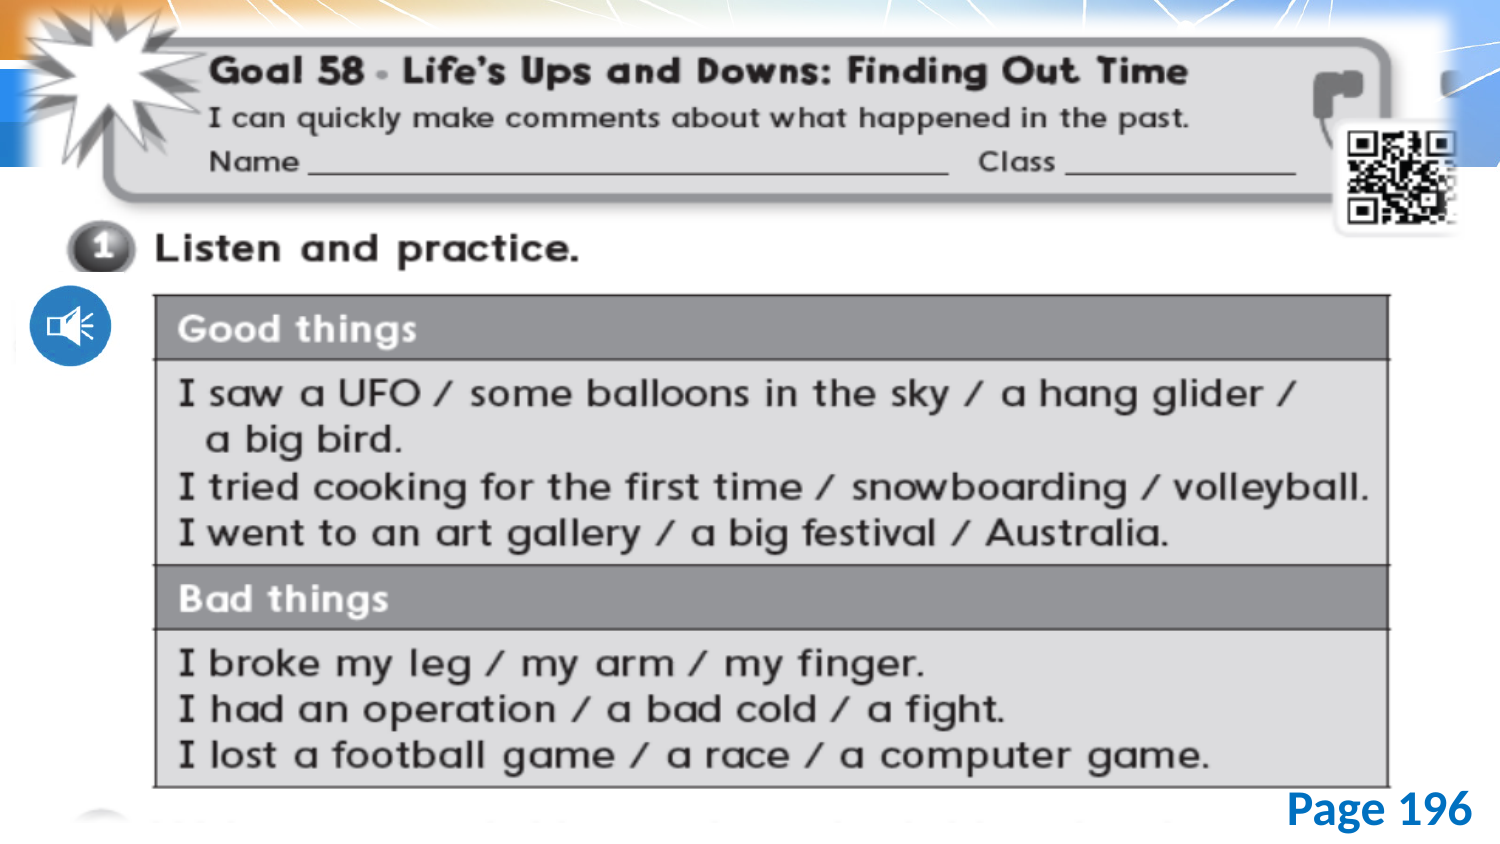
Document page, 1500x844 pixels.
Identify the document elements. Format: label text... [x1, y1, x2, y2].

picture [0, 0, 1500, 844]
text_box Page 196 [1271, 767, 1488, 843]
